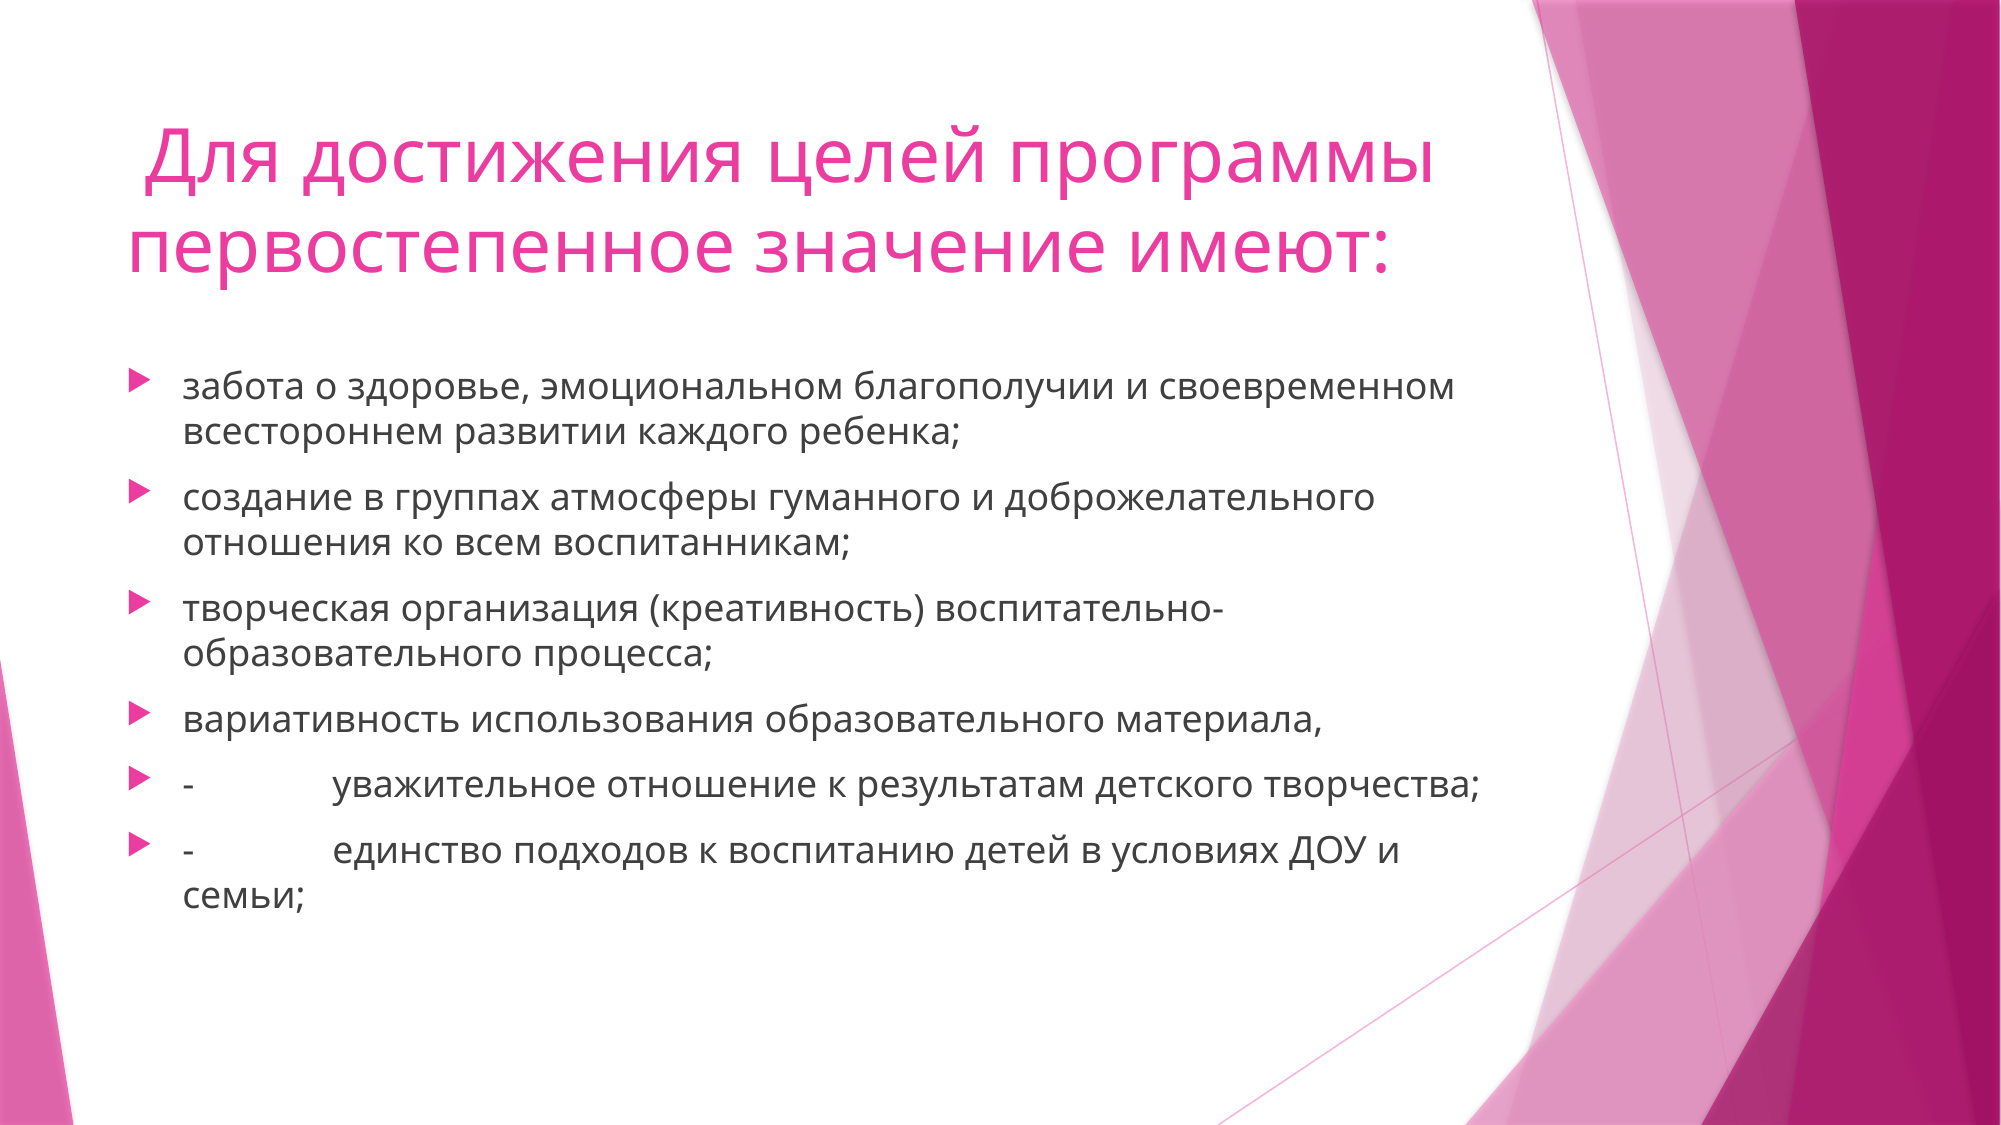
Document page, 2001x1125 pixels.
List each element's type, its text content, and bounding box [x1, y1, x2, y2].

title Для достижения целей программы первостепенное значение имеют: [111, 99, 1522, 317]
list забота о здоровье, эмоциональном благополучии и своевременном всестороннем развитии каждого ребенка; создание в группах атмосферы гуманного и доброжелательного отношения ко всем воспитанникам; творческая организация (креативность) воспитательно-образовательного процесса; вариативность использования образовательного материала, - уважительное отношение к результатам детского творчества; - единство подходов к воспитанию детей в условиях ДОУ и семьи; [111, 354, 1522, 992]
